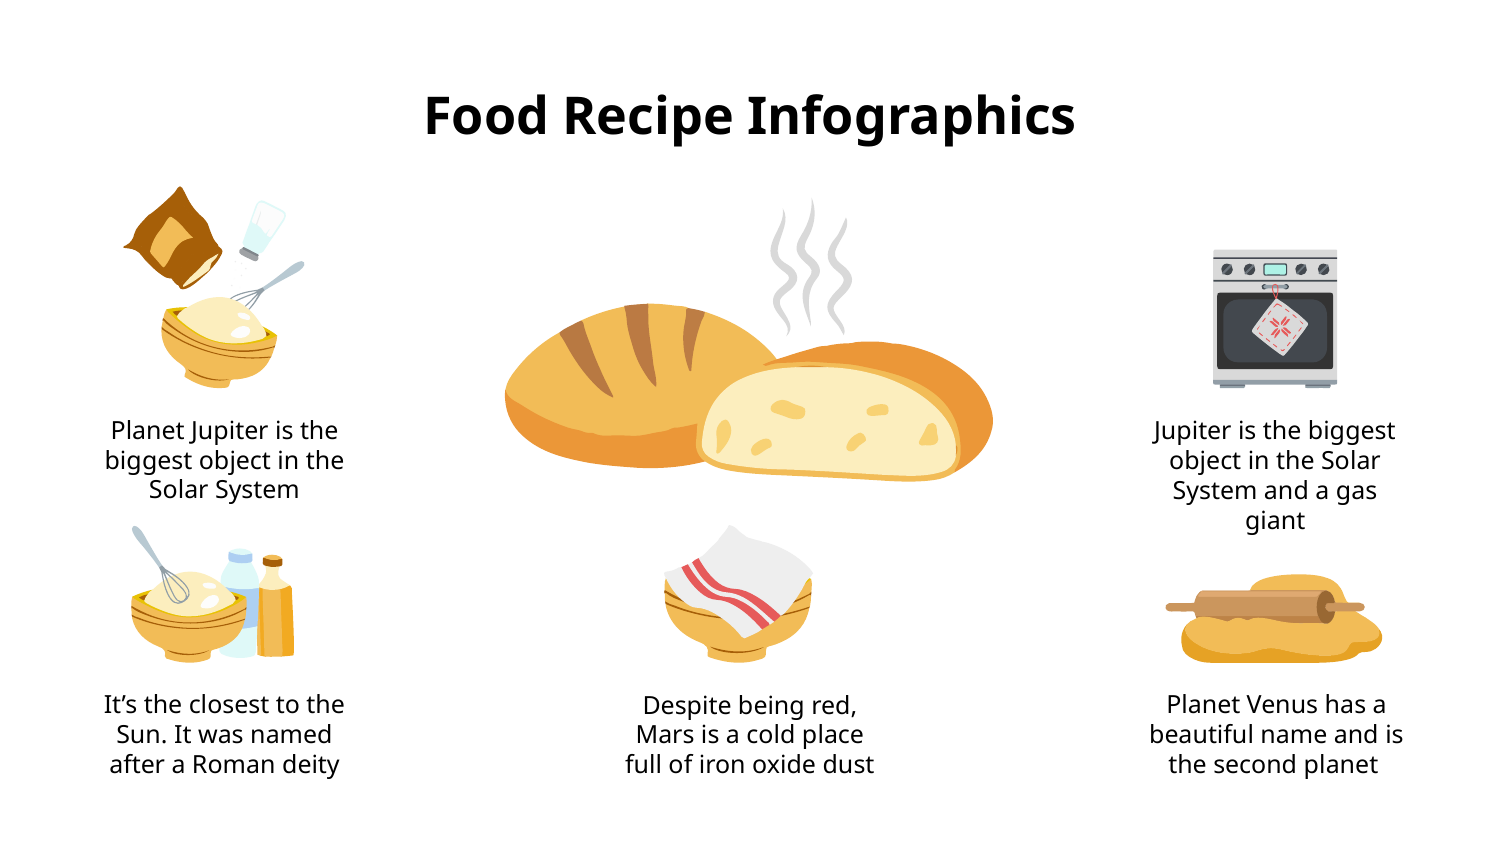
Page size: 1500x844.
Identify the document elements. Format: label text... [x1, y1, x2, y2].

text_box It’s the closest to the Sun. It was named after a Roman deity [76, 673, 374, 790]
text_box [122, 185, 306, 389]
text_box Planet Jupiter is the biggest object in the Solar System [76, 399, 374, 516]
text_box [663, 524, 814, 664]
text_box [1212, 249, 1338, 389]
text_box Jupiter is the biggest object in the Solar System and a gas giant [1126, 399, 1424, 516]
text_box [504, 197, 996, 482]
title Food Recipe Infographics [76, 67, 1424, 162]
text_box Despite being red, Mars is a cold place full of iron oxide dust [601, 674, 899, 791]
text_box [1164, 574, 1384, 664]
text_box Planet Venus has a beautiful name and is the second planet [1128, 673, 1426, 790]
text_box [130, 525, 296, 664]
